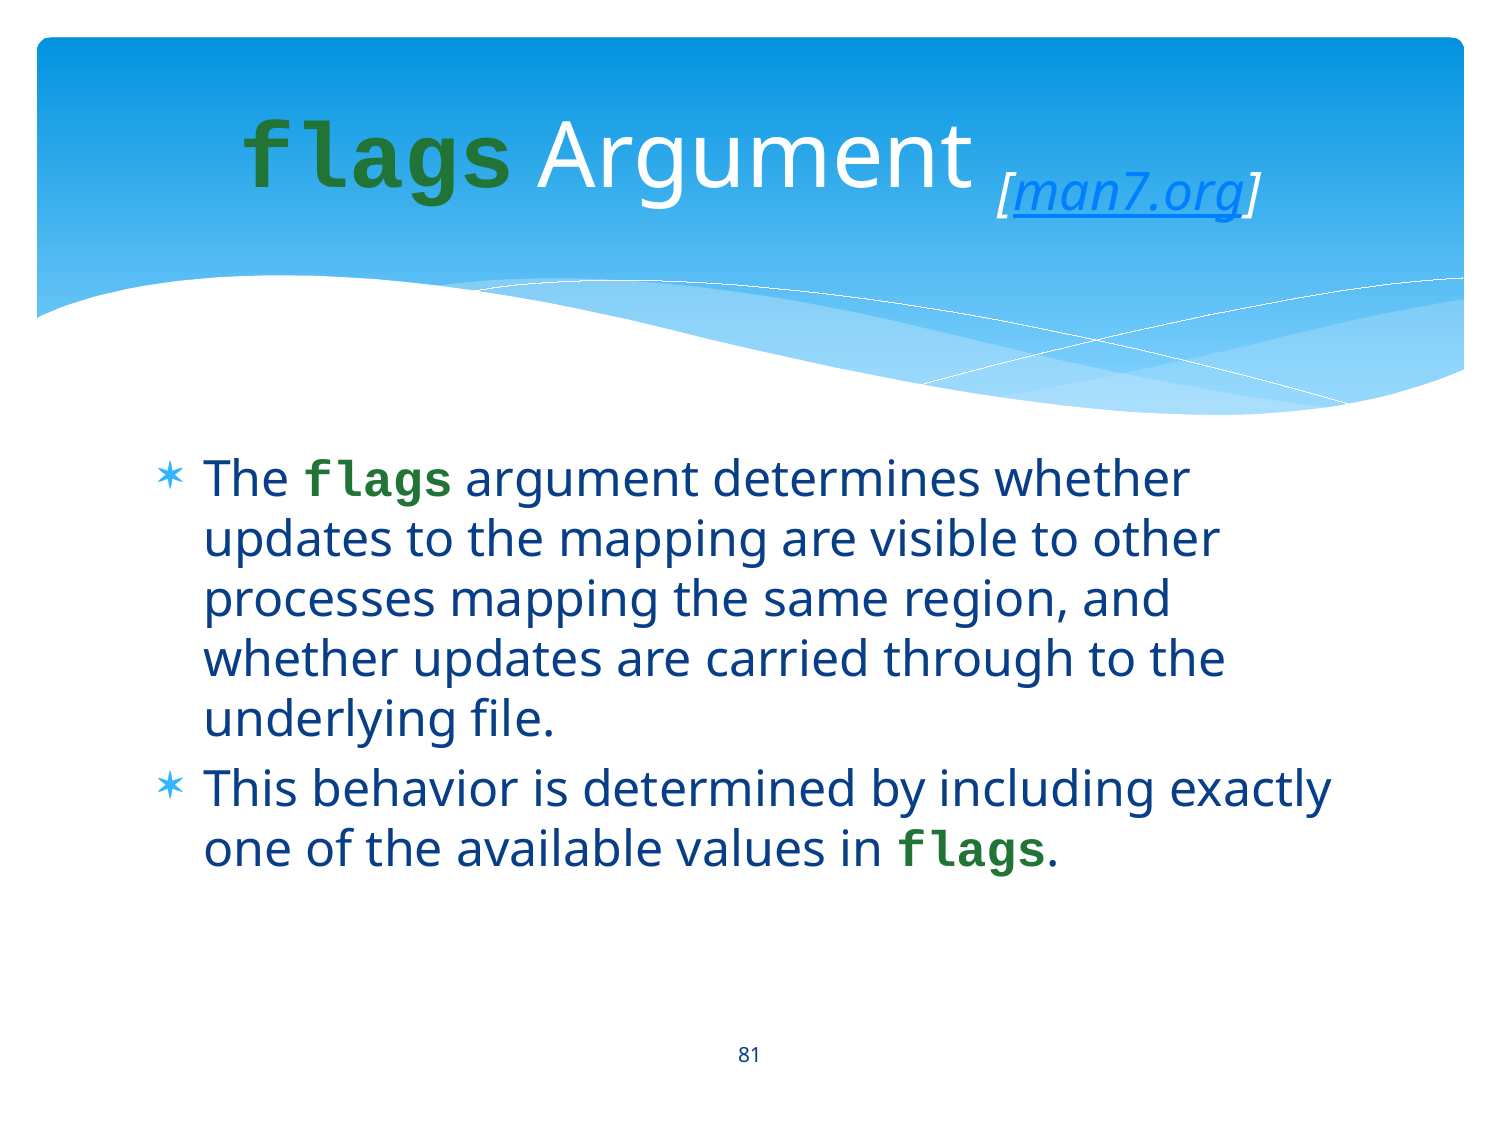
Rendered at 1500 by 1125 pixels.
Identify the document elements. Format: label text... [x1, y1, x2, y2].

title flags Argument [man7.org] [75, 55, 1425, 261]
list The flags argument determines whether updates to the mapping are visible to other processes mapping the same region, and whether updates are carried through to the underlying file. This behavior is determined by including exactly one of the available values in flags. [143, 438, 1359, 1005]
slide_number 81 [654, 1025, 846, 1086]
